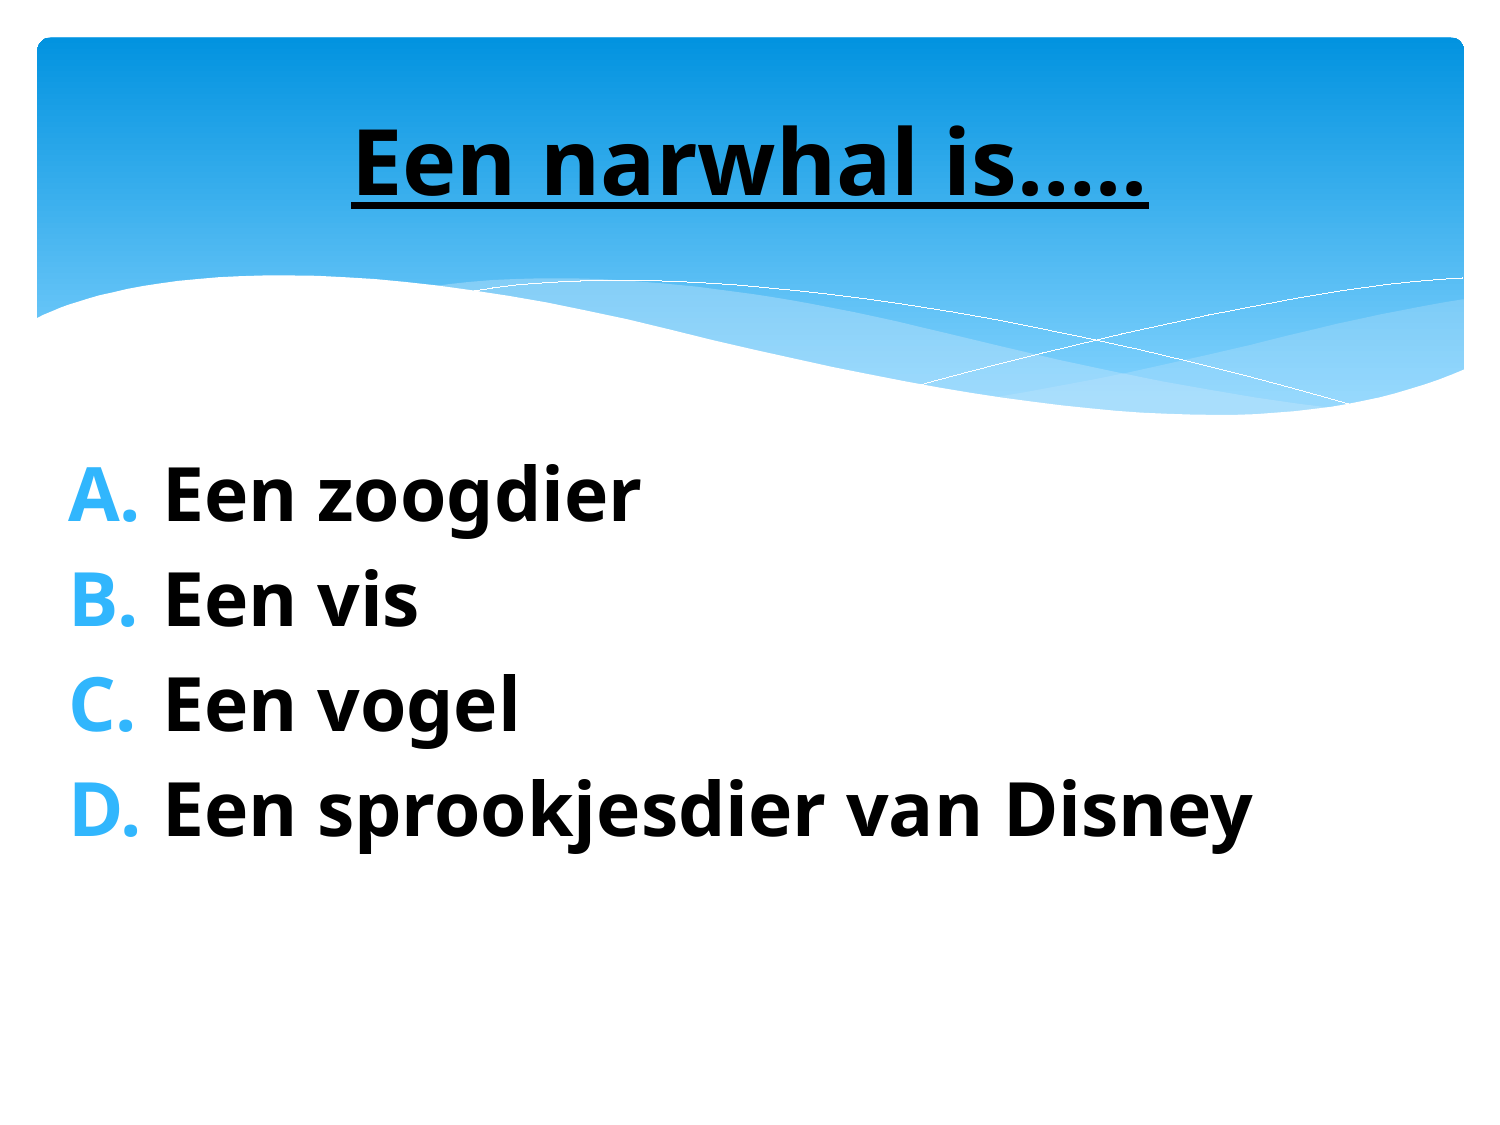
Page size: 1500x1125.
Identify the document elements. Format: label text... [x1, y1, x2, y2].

title Een narwhal is….. [75, 55, 1425, 261]
list Een zoogdier Een vis Een vogel Een sprookjesdier van Disney [53, 438, 1459, 1005]
